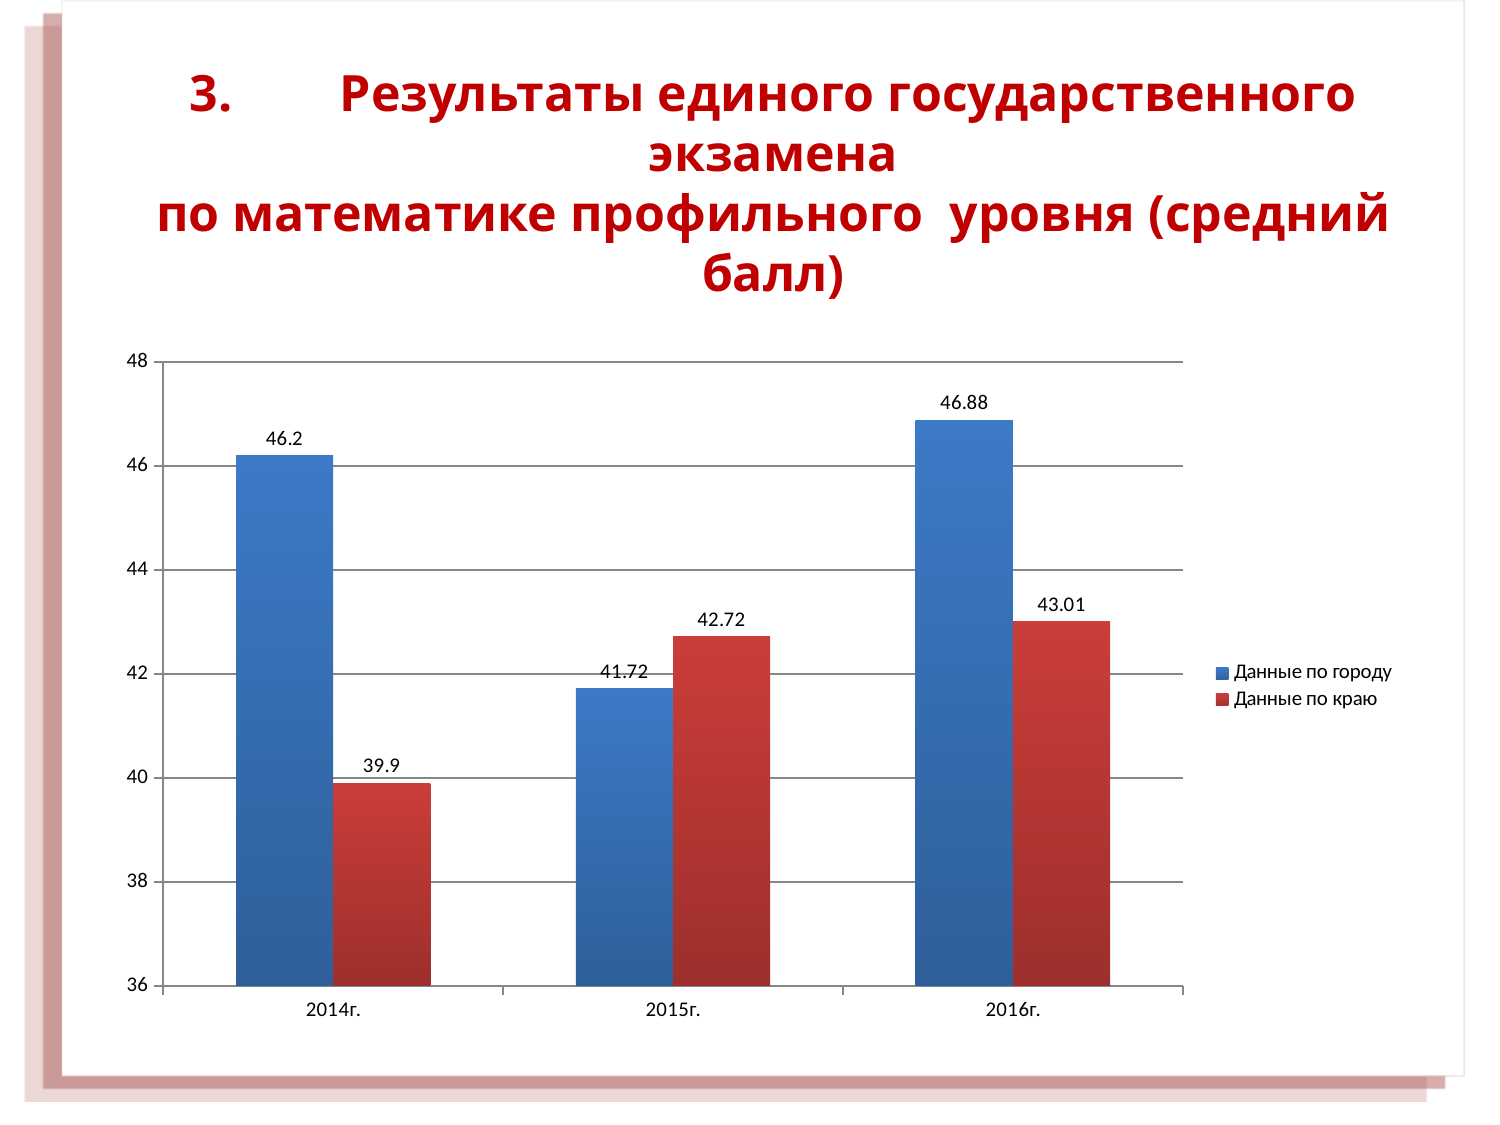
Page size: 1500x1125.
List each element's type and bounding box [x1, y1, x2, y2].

picture [23, 0, 1466, 1102]
chart [100, 337, 1412, 1036]
